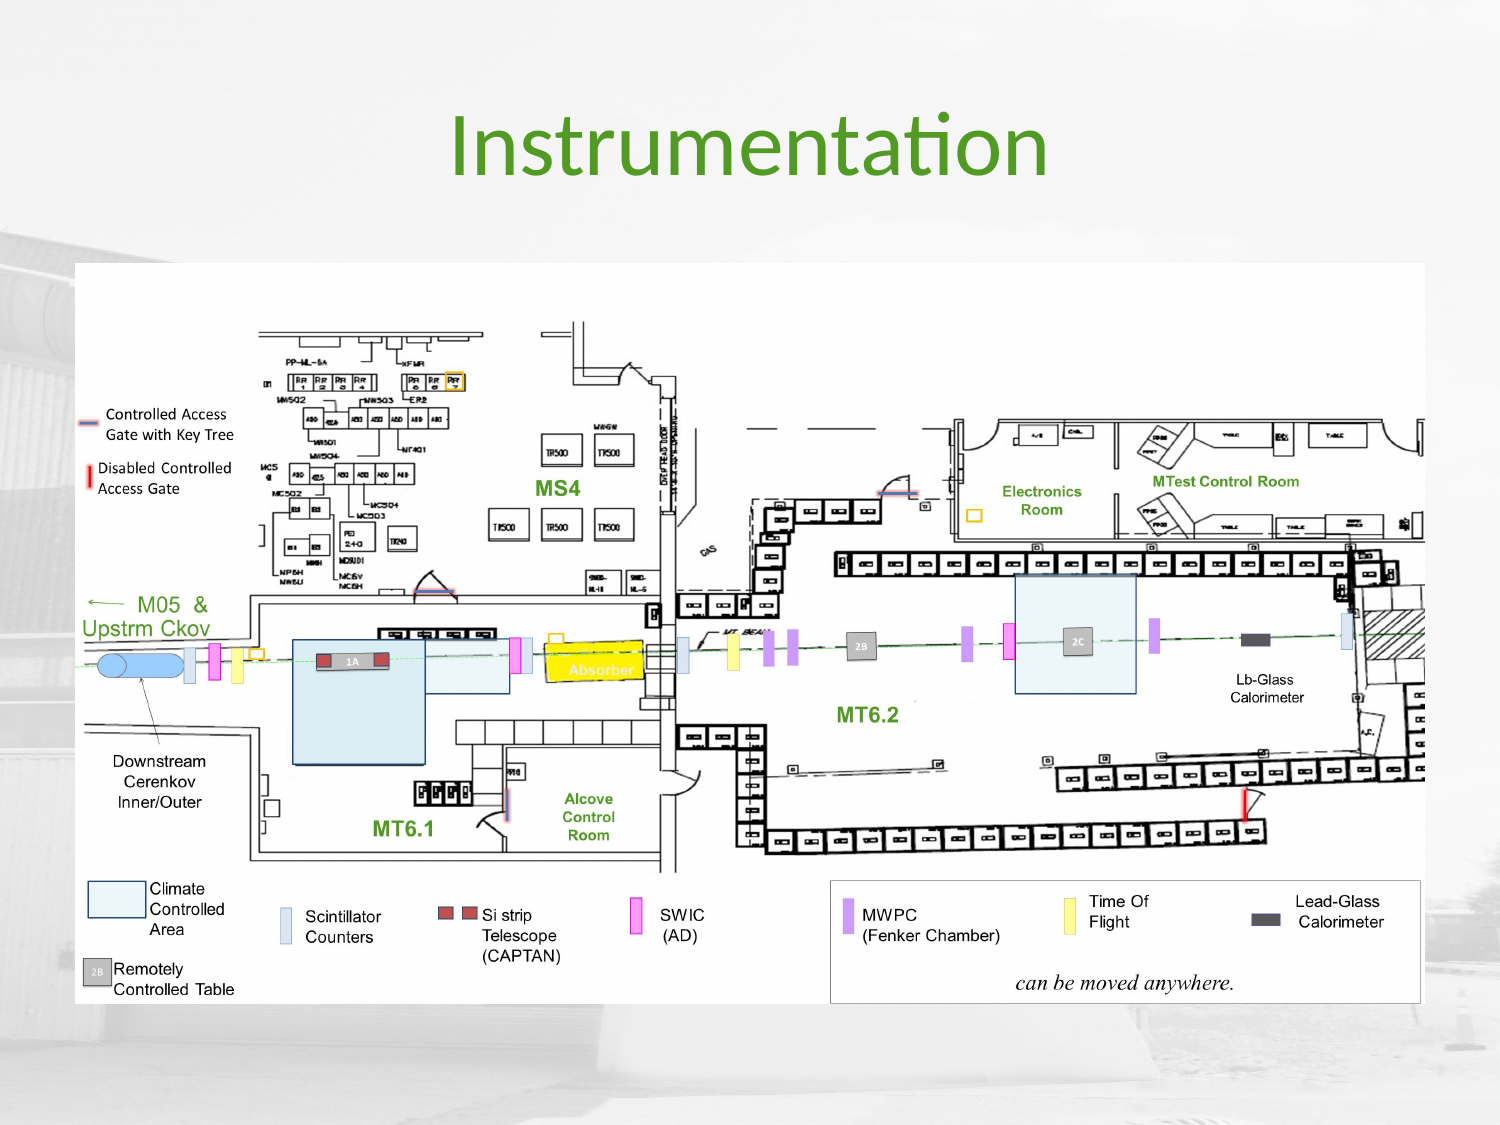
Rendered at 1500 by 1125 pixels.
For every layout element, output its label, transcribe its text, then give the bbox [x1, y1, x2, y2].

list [74, 263, 1426, 1005]
title Instrumentation [75, 45, 1425, 233]
picture [0, 0, 1500, 1125]
